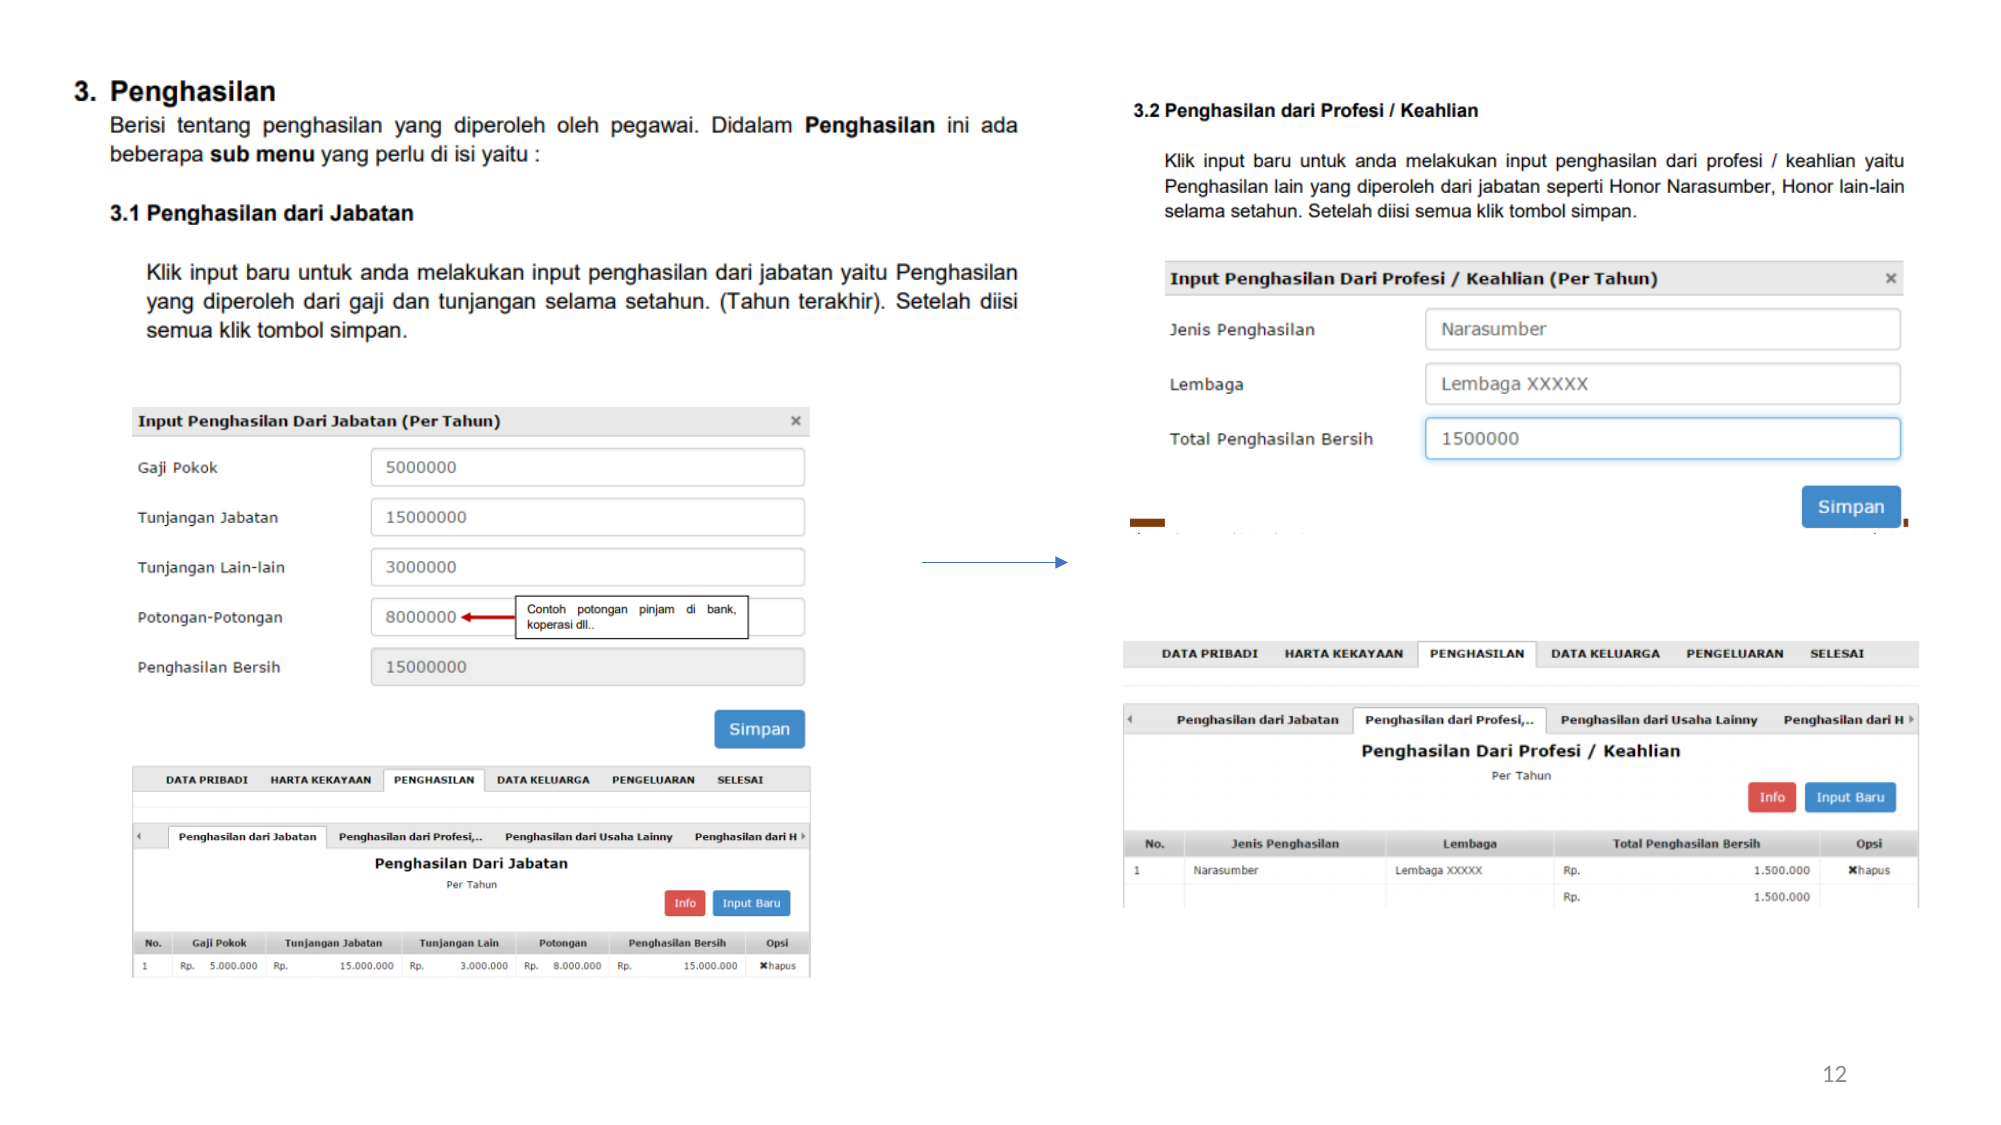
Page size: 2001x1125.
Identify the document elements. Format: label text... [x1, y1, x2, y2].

picture [127, 404, 821, 993]
picture [1123, 618, 1931, 921]
picture [66, 64, 1037, 364]
slide_number 12 [1412, 1042, 1863, 1103]
picture [1130, 96, 1920, 534]
